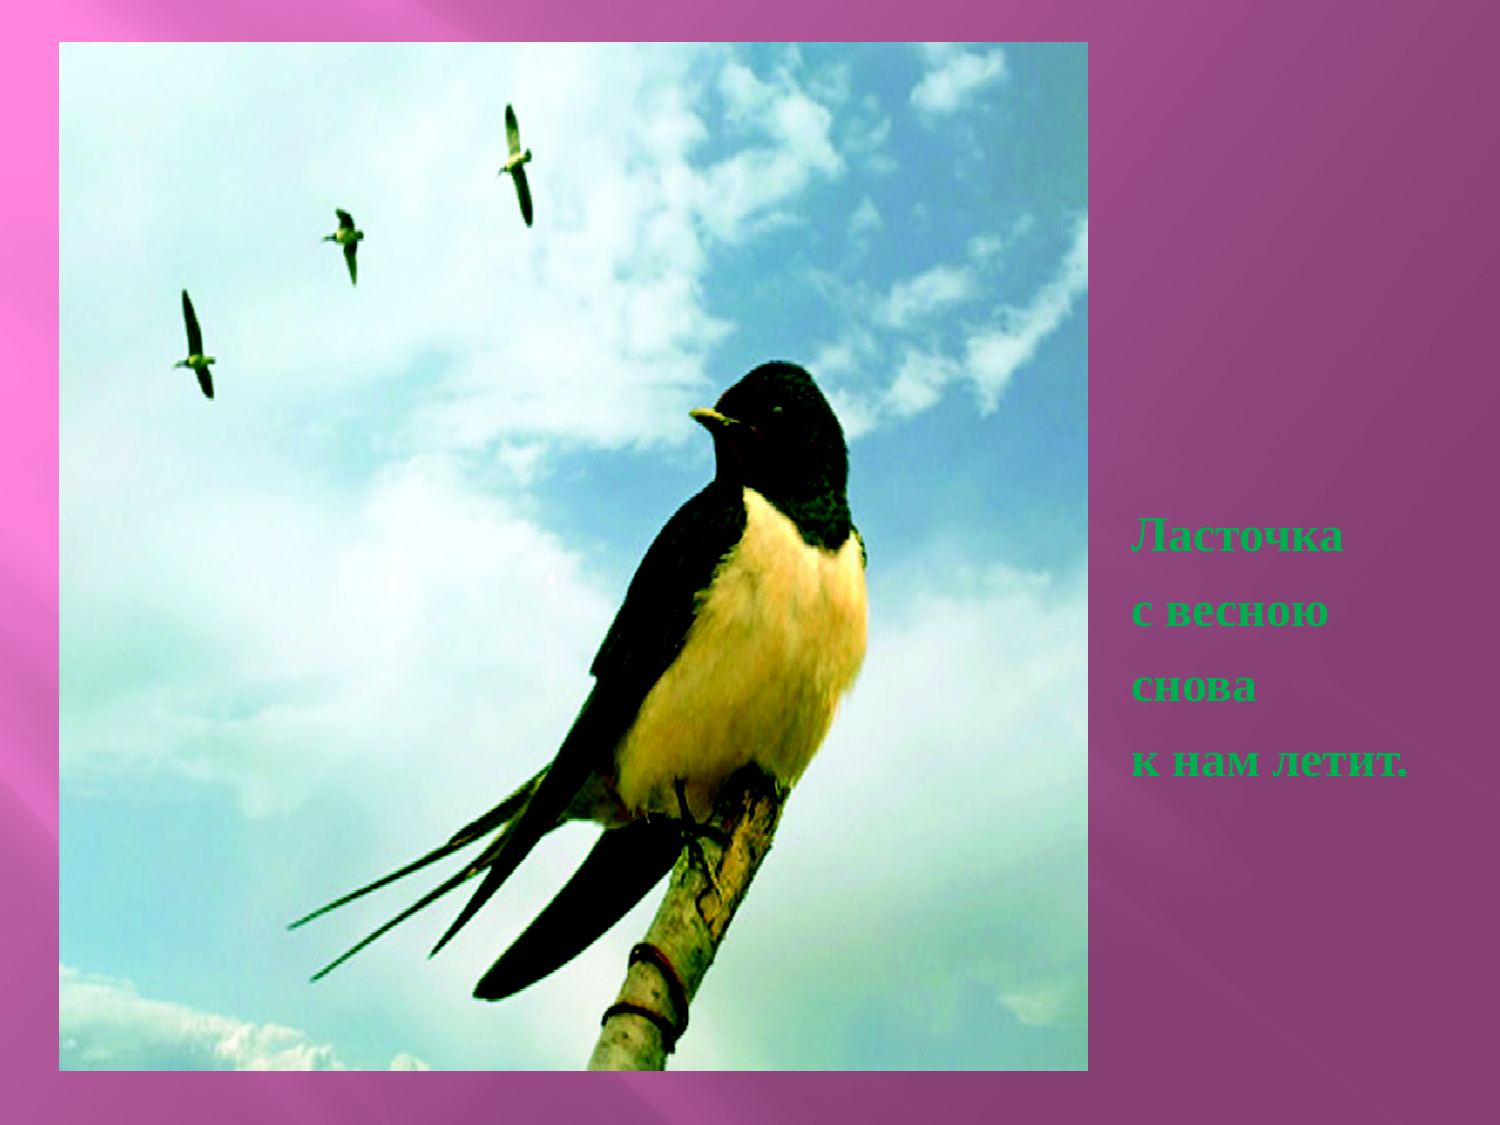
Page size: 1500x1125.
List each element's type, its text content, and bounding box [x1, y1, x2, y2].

picture [59, 42, 1088, 1071]
text_box Ласточка с весною снова к нам летит. [1116, 494, 1500, 794]
